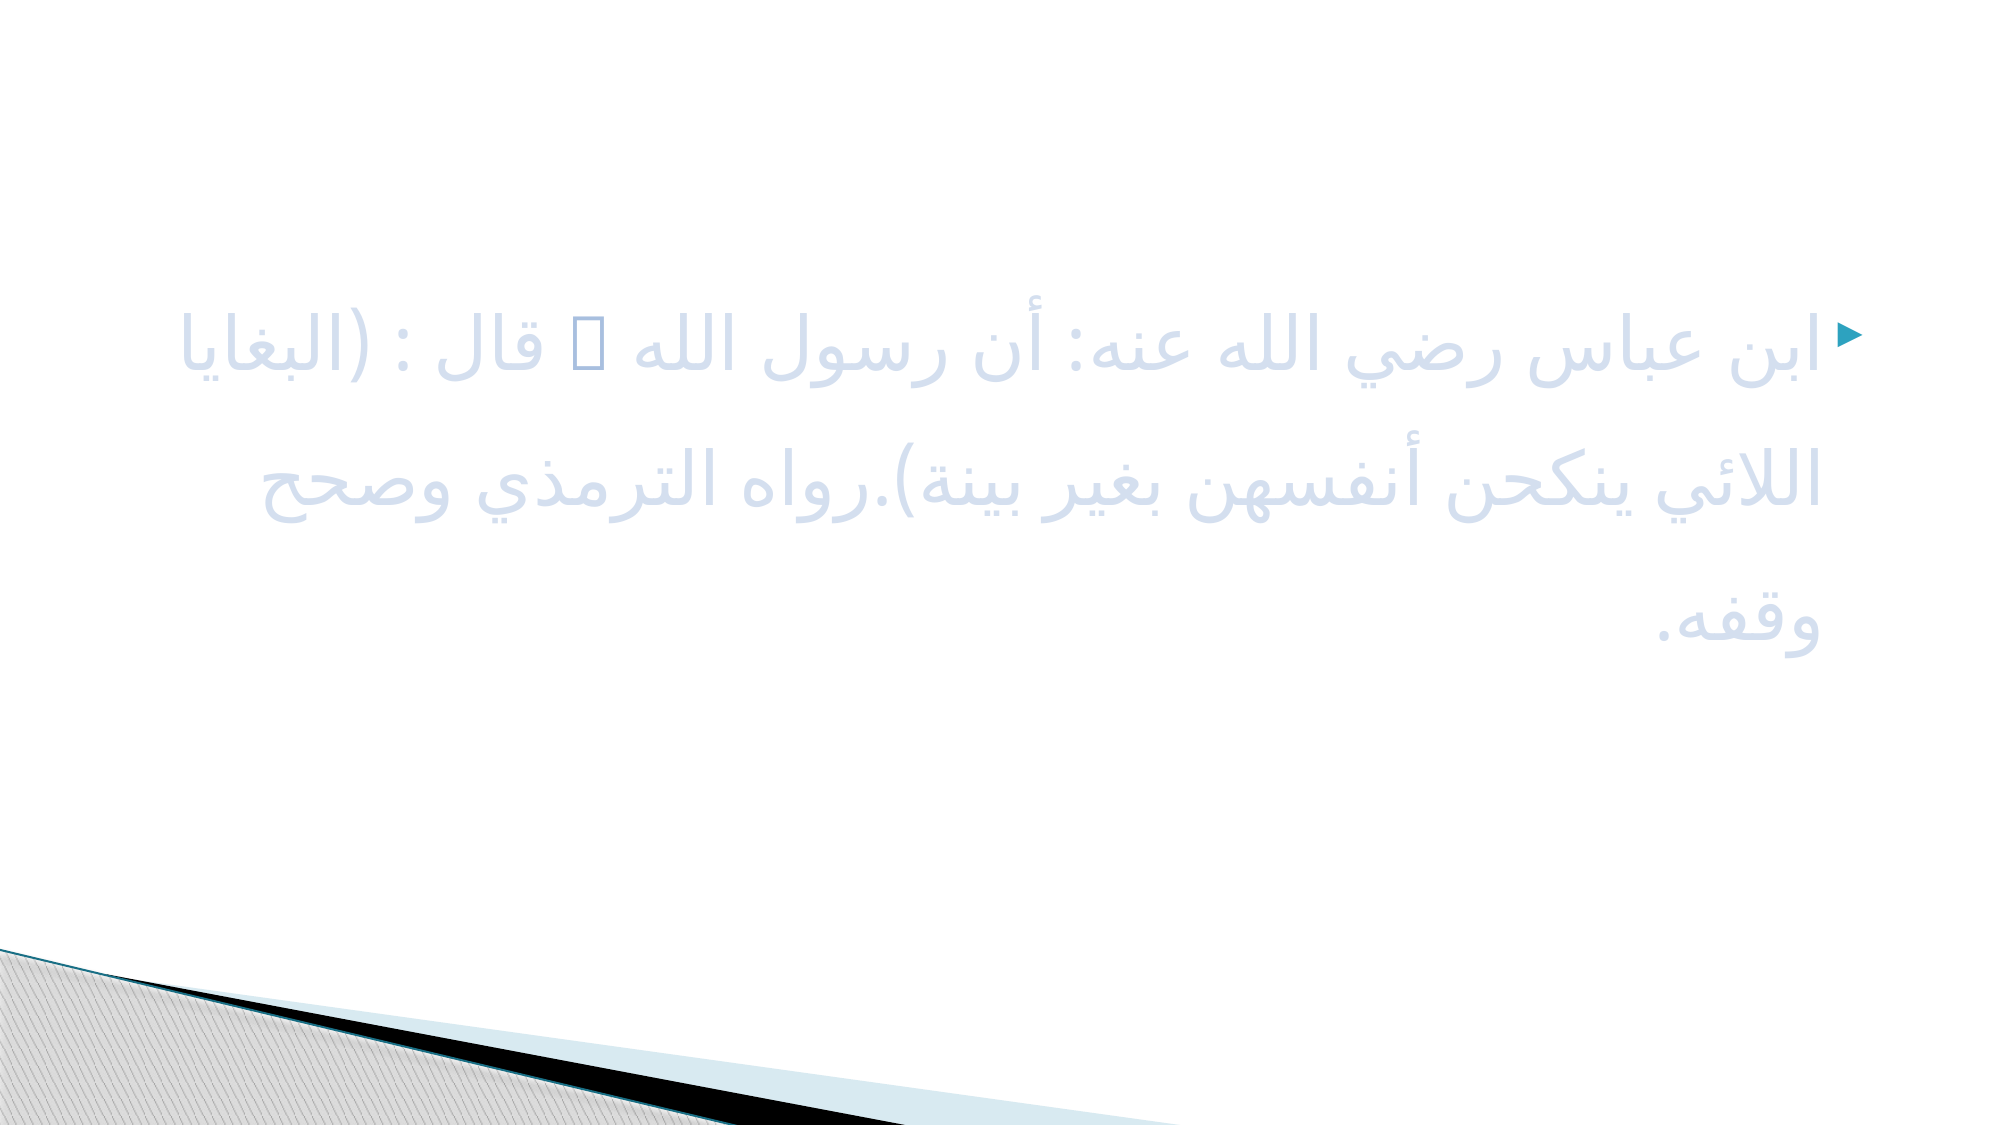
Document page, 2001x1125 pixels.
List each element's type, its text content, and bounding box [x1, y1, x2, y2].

list ابن عباس رضي الله عنه: أن رسول الله  قال : (البغايا اللائي ينكحن أنفسهن بغير بينة).رواه الترمذي وصحح وقفه. [99, 243, 1900, 986]
